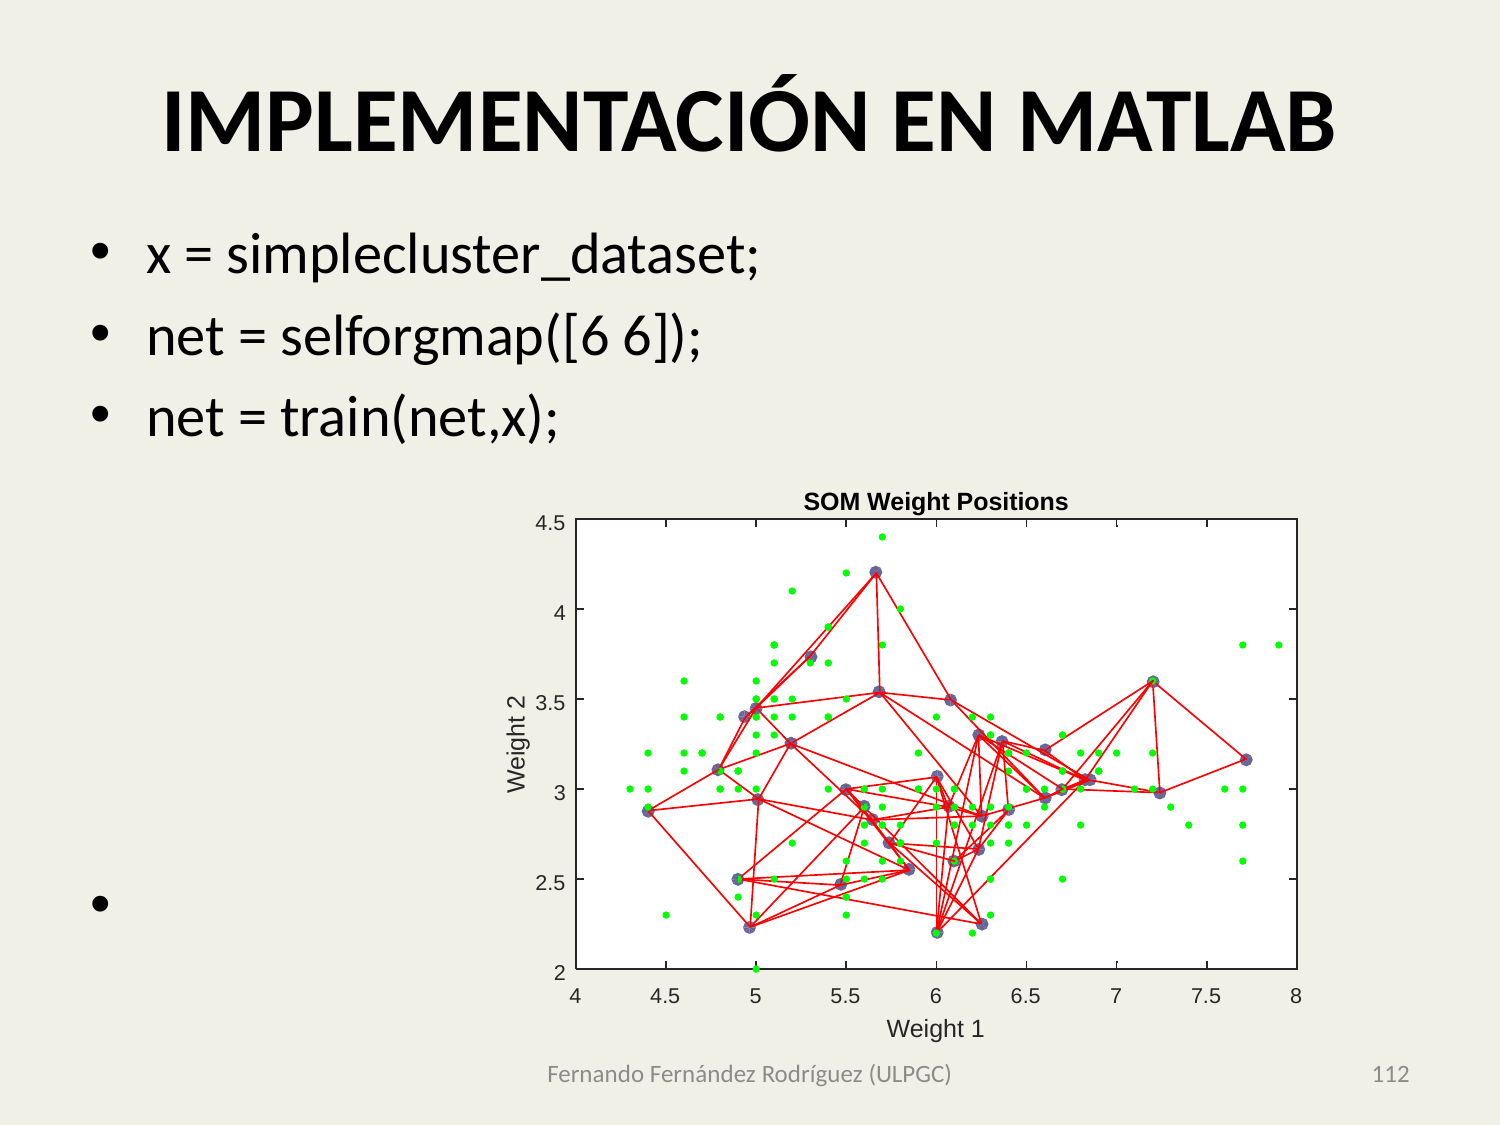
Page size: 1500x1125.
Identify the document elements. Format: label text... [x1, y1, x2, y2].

slide_number 112 [1387, 1042, 1425, 1103]
list x = simplecluster_dataset; net = selforgmap([6 6]); net = train(net,x); [75, 208, 1425, 1005]
picture [454, 406, 1384, 1103]
title IMPLEMENTACIÓN EN MATLAB [75, 45, 1425, 185]
